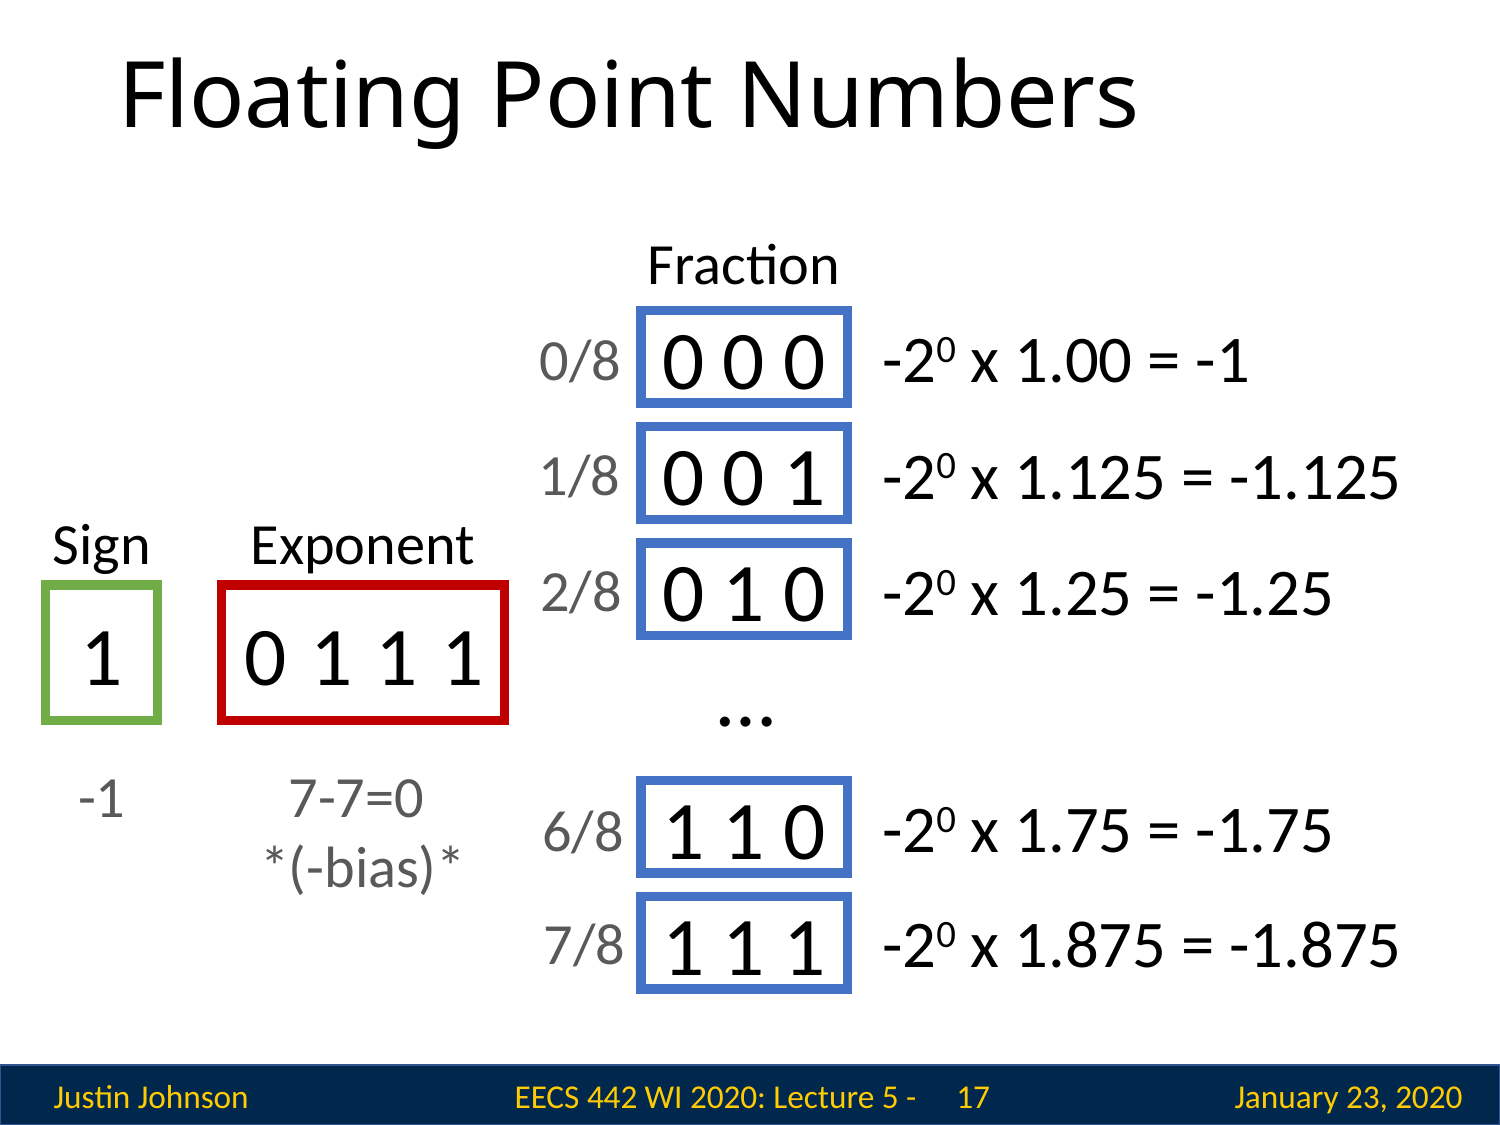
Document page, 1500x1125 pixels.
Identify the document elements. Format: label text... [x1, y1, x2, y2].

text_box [21, 585, 505, 909]
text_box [504, 530, 1500, 648]
text_box Sign [18, 499, 186, 584]
slide_number 17 [900, 1065, 1032, 1125]
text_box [503, 414, 1500, 531]
text_box Fraction [537, 218, 951, 298]
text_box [504, 298, 1500, 414]
text_box Exponent [221, 499, 504, 580]
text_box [506, 635, 1500, 1001]
title Floating Point Numbers [103, 29, 1397, 165]
